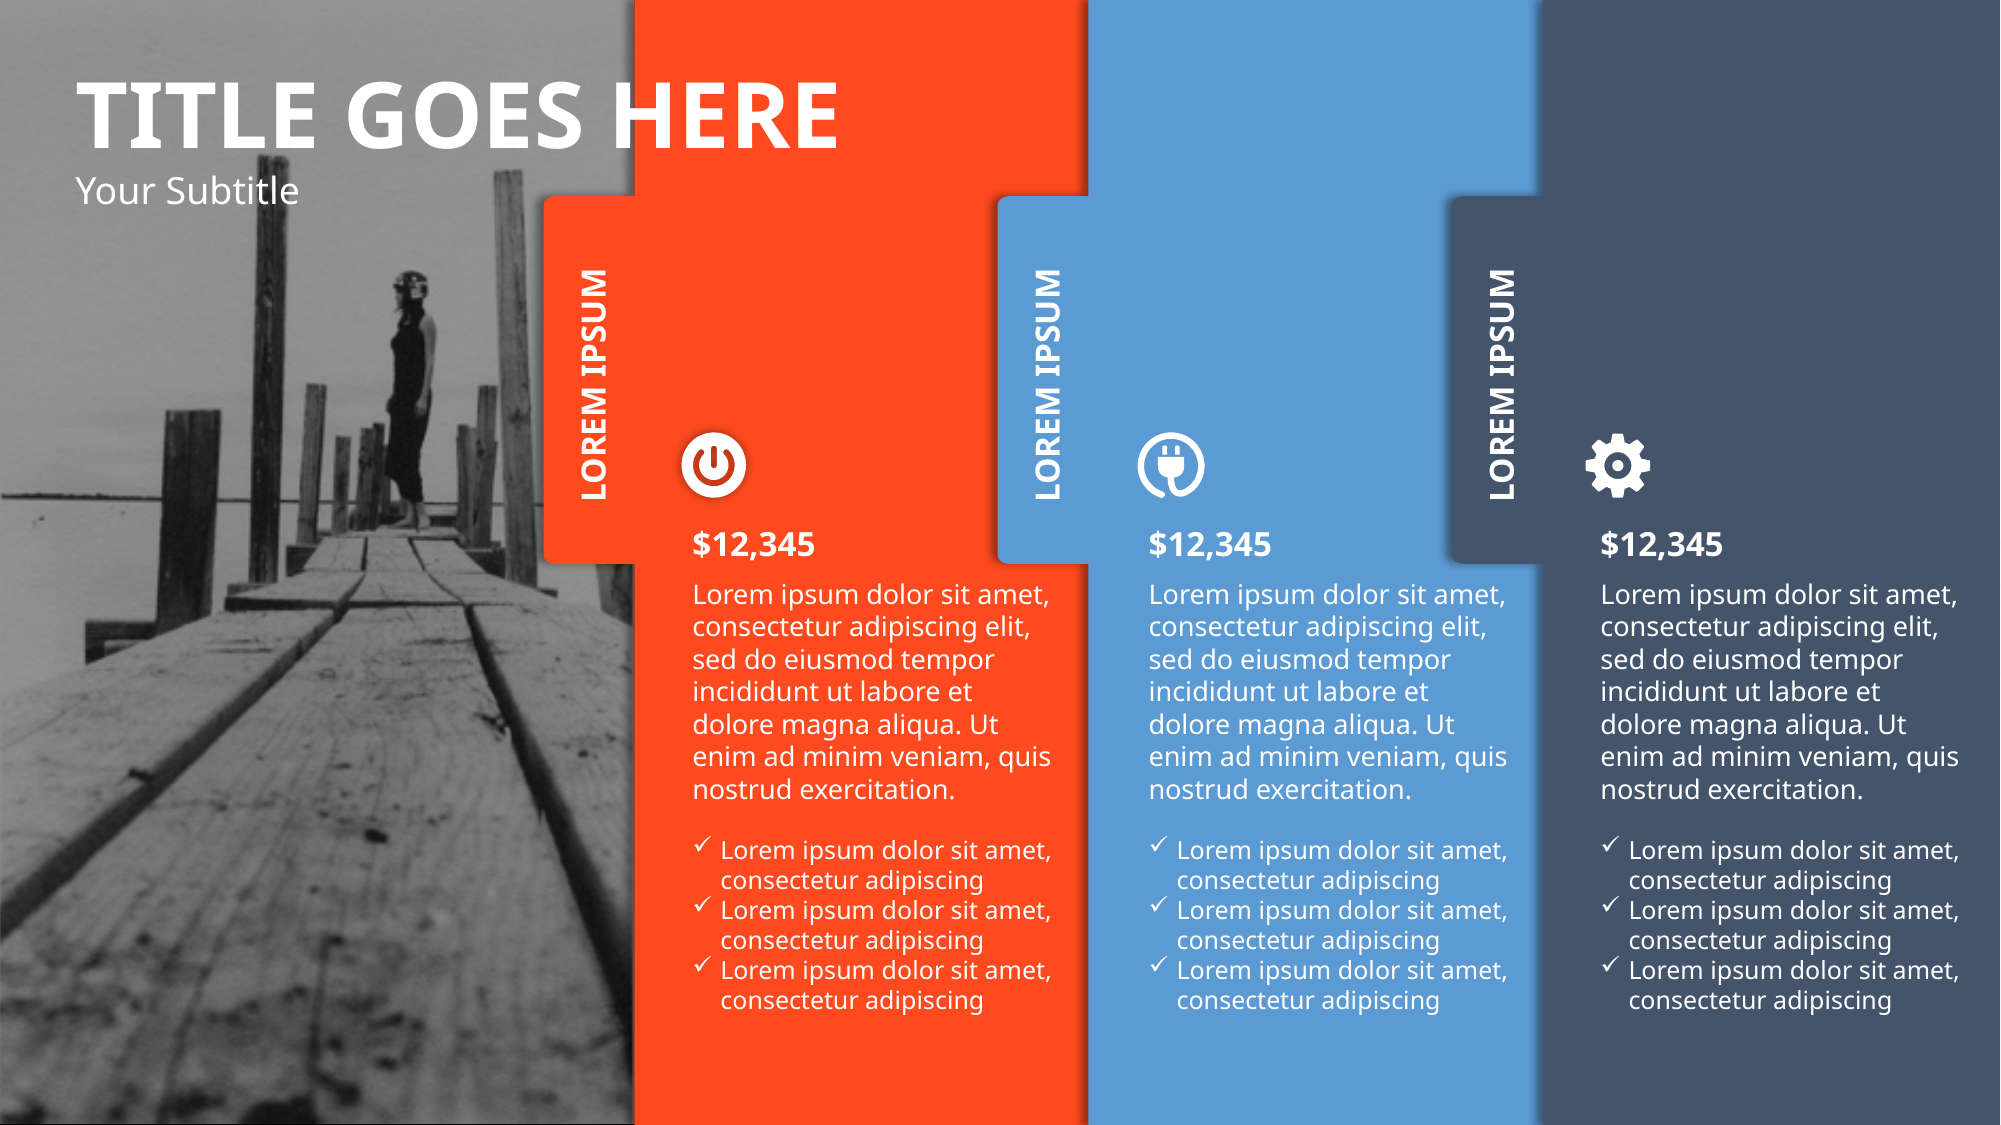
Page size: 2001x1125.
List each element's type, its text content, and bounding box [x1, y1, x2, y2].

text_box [1451, 0, 2000, 1125]
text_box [997, 0, 1451, 1125]
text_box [1585, 433, 1651, 498]
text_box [543, 0, 997, 1125]
text_box TITLE GOES HERE Your Subtitle [60, 49, 543, 220]
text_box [1137, 432, 1205, 498]
text_box [0, 0, 543, 1125]
